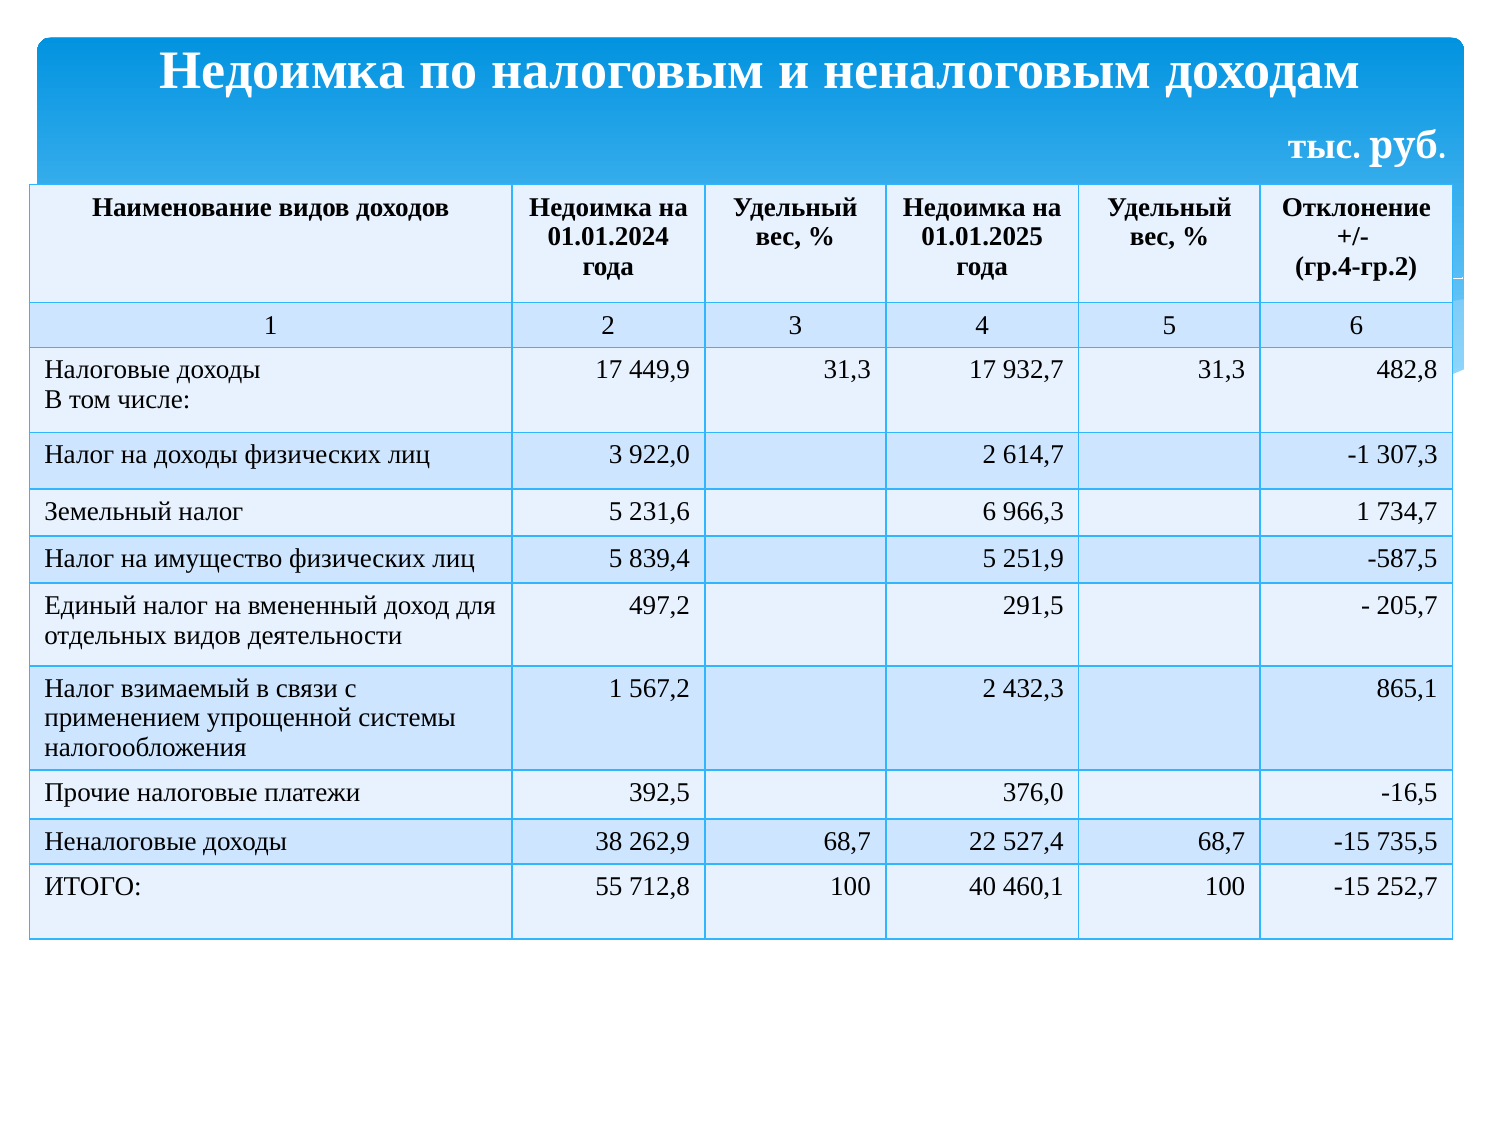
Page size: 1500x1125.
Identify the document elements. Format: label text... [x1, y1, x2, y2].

table_cell -15 252,7 [1261, 865, 1452, 938]
table_cell 392,5 [513, 771, 704, 818]
table_cell 497,2 [513, 584, 704, 665]
table_cell 5 251,9 [887, 537, 1078, 582]
table_cell Единый налог на вмененный доход для отдельных видов деятельности [30, 584, 511, 665]
table_cell -587,5 [1261, 537, 1452, 582]
table_cell 5 839,4 [513, 537, 704, 582]
table_cell 68,7 [1079, 820, 1259, 863]
table_cell 55 712,8 [513, 865, 704, 938]
table_cell [706, 667, 885, 769]
table_cell Налог взимаемый в связи с применением упрощенной системы налогообложения [30, 667, 511, 769]
table_cell 1 [30, 303, 511, 347]
table_header Недоимка на 01.01.2024 года [513, 185, 704, 302]
table_cell 6 966,3 [887, 490, 1078, 535]
table_cell 68,7 [706, 820, 885, 863]
table_cell Земельный налог [30, 490, 511, 535]
table_cell 5 231,6 [513, 490, 704, 535]
table_header Удельный вес, % [706, 185, 885, 302]
table_cell [1079, 771, 1259, 818]
table_cell 17 932,7 [887, 348, 1078, 432]
table_header Отклонение +/- (гр.4-гр.2) [1261, 185, 1452, 302]
table_cell - 205,7 [1261, 584, 1452, 665]
table_cell 1 567,2 [513, 667, 704, 769]
table_cell Налог на имущество физических лиц [30, 537, 511, 582]
table_cell 38 262,9 [513, 820, 704, 863]
table_header Удельный вес, % [1079, 185, 1259, 302]
table_cell 4 [887, 303, 1078, 347]
table_cell 865,1 [1261, 667, 1452, 769]
table_cell [706, 771, 885, 818]
table_cell 1 734,7 [1261, 490, 1452, 535]
table_cell [1079, 667, 1259, 769]
table_cell 17 449,9 [513, 348, 704, 432]
table_cell 5 [1079, 303, 1259, 347]
table_cell 31,3 [706, 348, 885, 432]
table_cell [706, 584, 885, 665]
table_cell [1079, 537, 1259, 582]
table_cell ИТОГО: [30, 865, 511, 938]
table_cell 376,0 [887, 771, 1078, 818]
table_cell 482,8 [1261, 348, 1452, 432]
table_cell [706, 433, 885, 488]
table_cell [706, 537, 885, 582]
table_cell Налог на доходы физических лиц [30, 433, 511, 488]
table_header Недоимка на 01.01.2025 года [887, 185, 1078, 302]
table_cell -1 307,3 [1261, 433, 1452, 488]
table_cell 291,5 [887, 584, 1078, 665]
table_cell [1079, 584, 1259, 665]
table_cell 22 527,4 [887, 820, 1078, 863]
table_cell 40 460,1 [887, 865, 1078, 938]
text_box тыс. руб. [1269, 113, 1465, 174]
table_cell 6 [1261, 303, 1452, 347]
table_cell 2 432,3 [887, 667, 1078, 769]
table_cell 3 922,0 [513, 433, 704, 488]
table_cell 100 [1079, 865, 1259, 938]
table_cell 3 [706, 303, 885, 347]
table_cell Налоговые доходы В том числе: [30, 348, 511, 432]
table_cell [1079, 433, 1259, 488]
table_cell 100 [706, 865, 885, 938]
title Недоимка по налоговым и неналоговым доходам [52, 30, 1470, 102]
table_cell [706, 490, 885, 535]
table_cell 2 [513, 303, 704, 347]
table_cell -15 735,5 [1261, 820, 1452, 863]
table_cell Прочие налоговые платежи [30, 771, 511, 818]
table_cell 31,3 [1079, 348, 1259, 432]
table_cell Неналоговые доходы [30, 820, 511, 863]
table_cell -16,5 [1261, 771, 1452, 818]
table_cell [1079, 490, 1259, 535]
table_header Наименование видов доходов [30, 185, 511, 302]
table_cell 2 614,7 [887, 433, 1078, 488]
